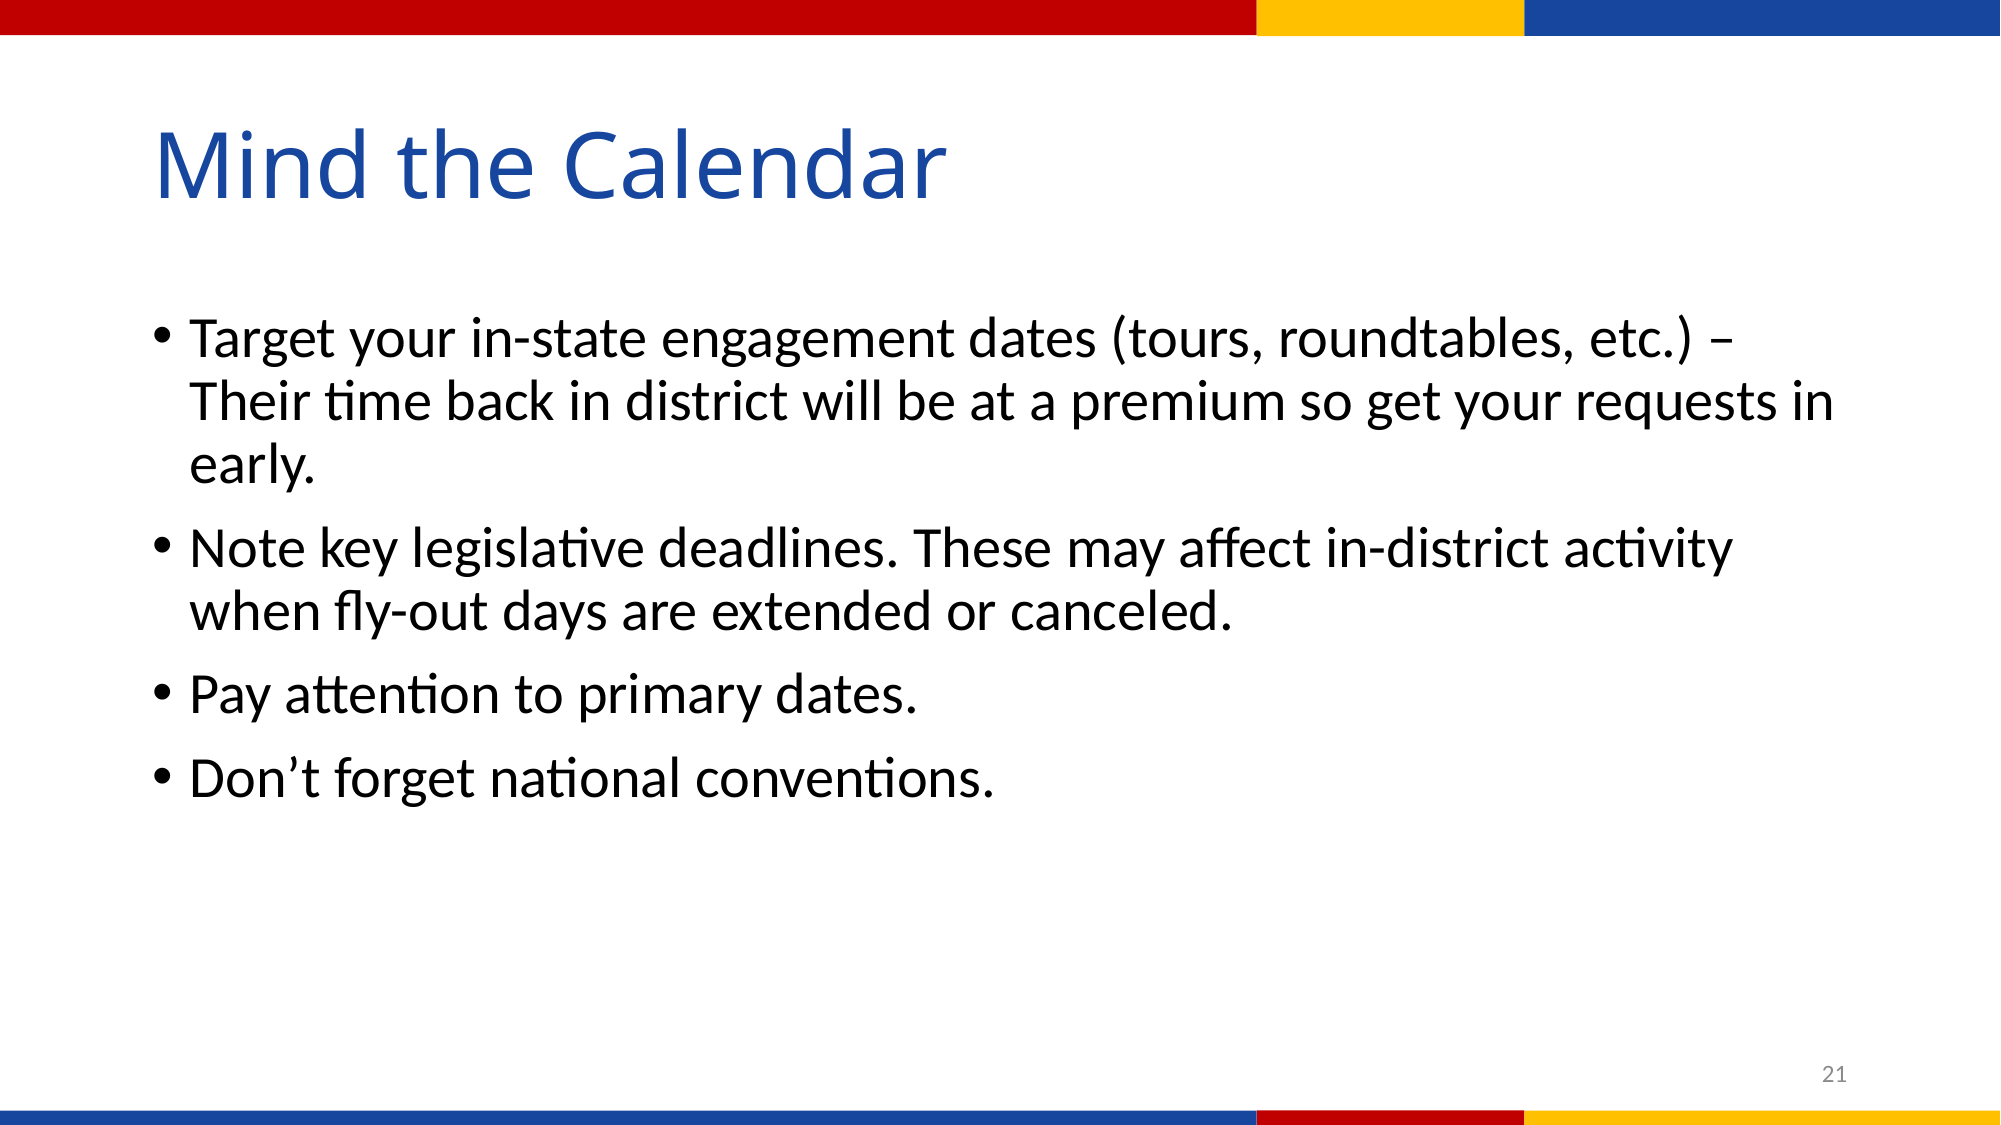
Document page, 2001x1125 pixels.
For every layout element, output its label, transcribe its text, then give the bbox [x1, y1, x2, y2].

slide_number 21 [1412, 1042, 1863, 1103]
list Target your in-state engagement dates (tours, roundtables, etc.) – Their time back in district will be at a premium so get your requests in early. Note key legislative deadlines. These may affect in-district activity when fly-out days are extended or canceled. Pay attention to primary dates. Don’t forget national conventions. [137, 299, 1863, 1014]
title Mind the Calendar [137, 59, 1863, 278]
